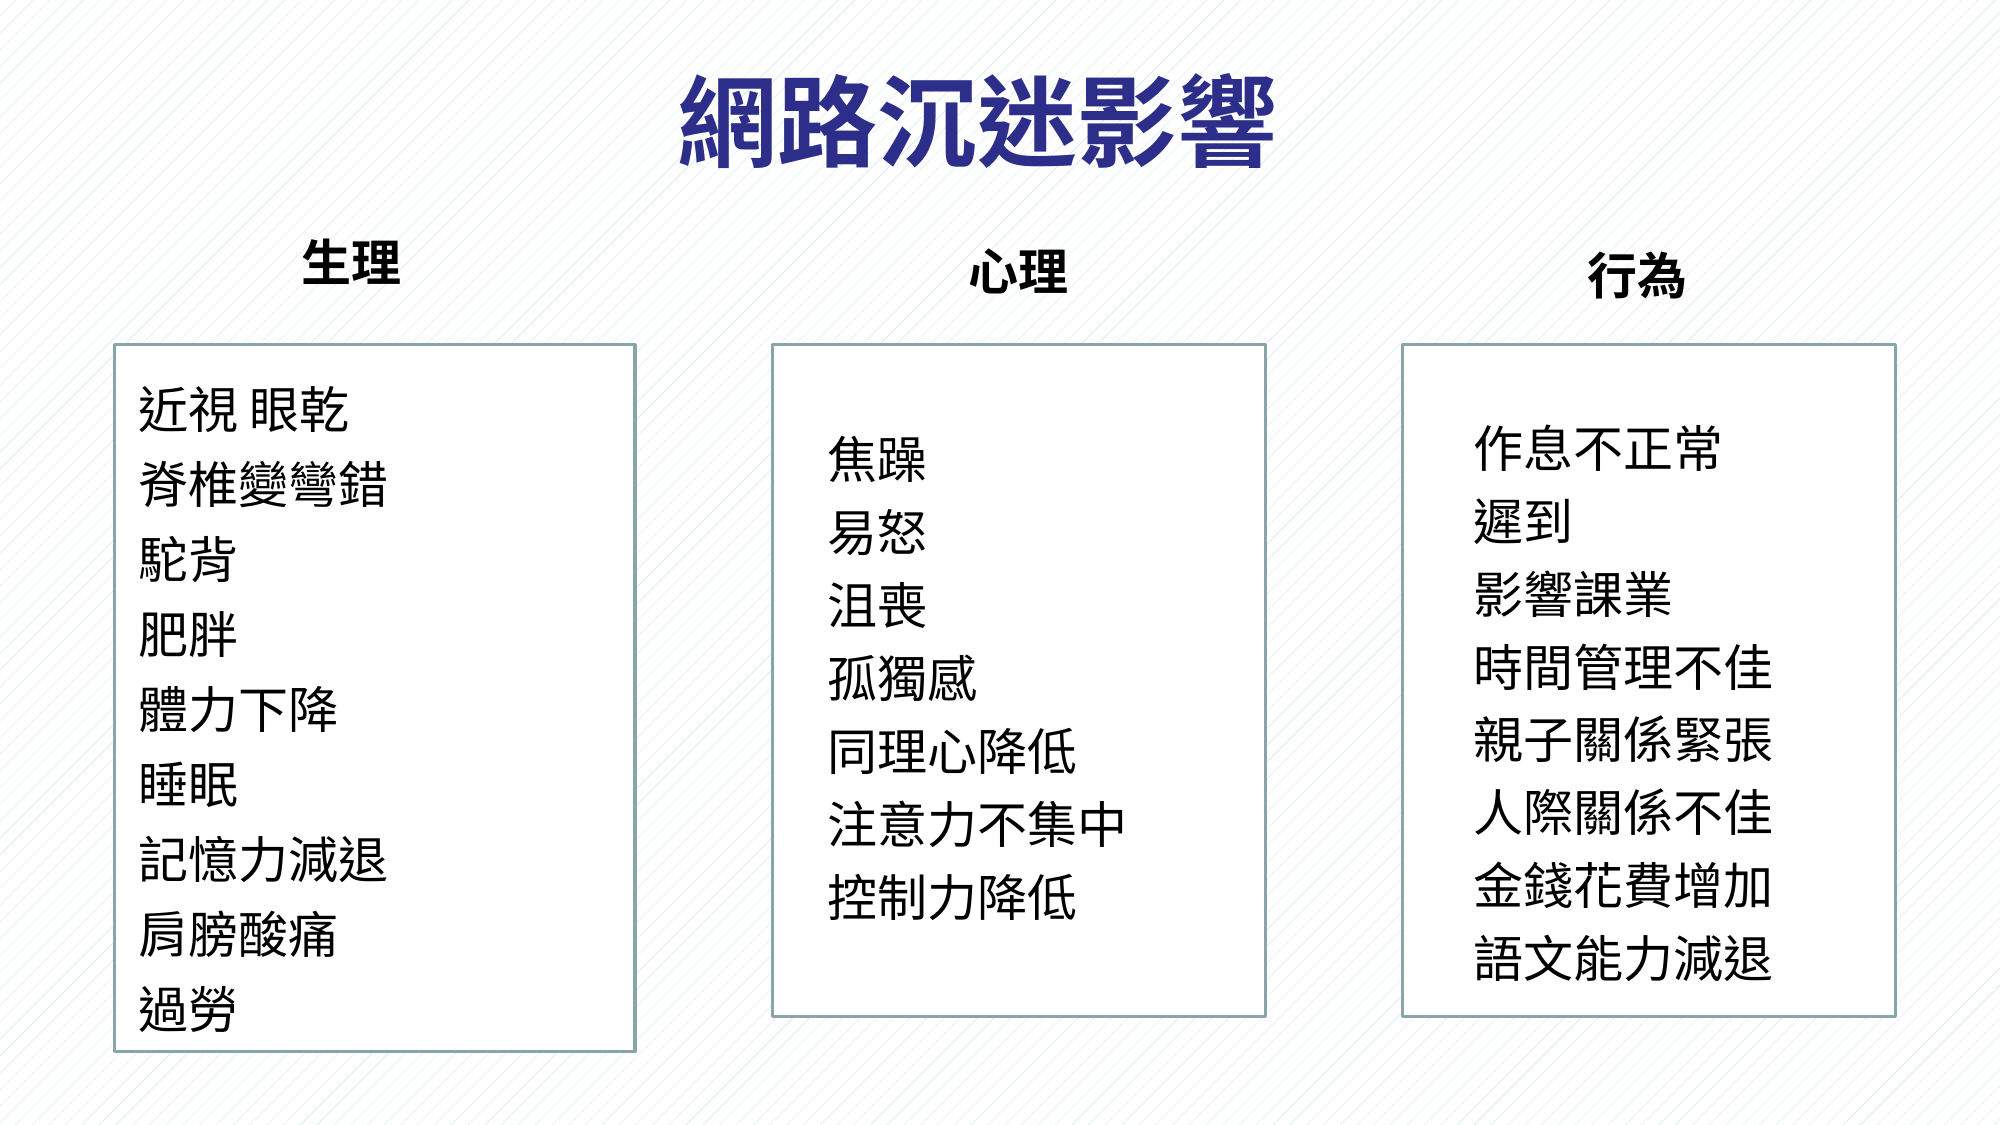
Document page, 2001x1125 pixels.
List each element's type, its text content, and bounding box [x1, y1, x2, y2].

text_box [1401, 343, 1897, 1018]
text_box 近視. 乾眼.白內障 [113, 343, 637, 1053]
text_box 焦躁 易怒 沮喪 孤獨感 同理心降低 注意力不集中 控制力降低 [812, 408, 1143, 1125]
text_box 生理 [97, 223, 606, 320]
text_box 近視 眼乾 脊椎變彎錯 駝背 肥胖 體力下降 睡眠 記憶力減退 肩膀酸痛 過勞 [124, 356, 404, 1125]
text_box 作息不正常 遲到 影響課業 時間管理不佳 親子關係緊張 人際關係不佳 金錢花費增加 語文能力減退 [1458, 396, 1789, 1125]
text_box 行為 [1382, 236, 1892, 333]
text_box 網路沉迷影響 [242, 48, 1714, 192]
text_box 心裡 [771, 343, 1267, 1018]
text_box 心理 [764, 233, 1273, 329]
